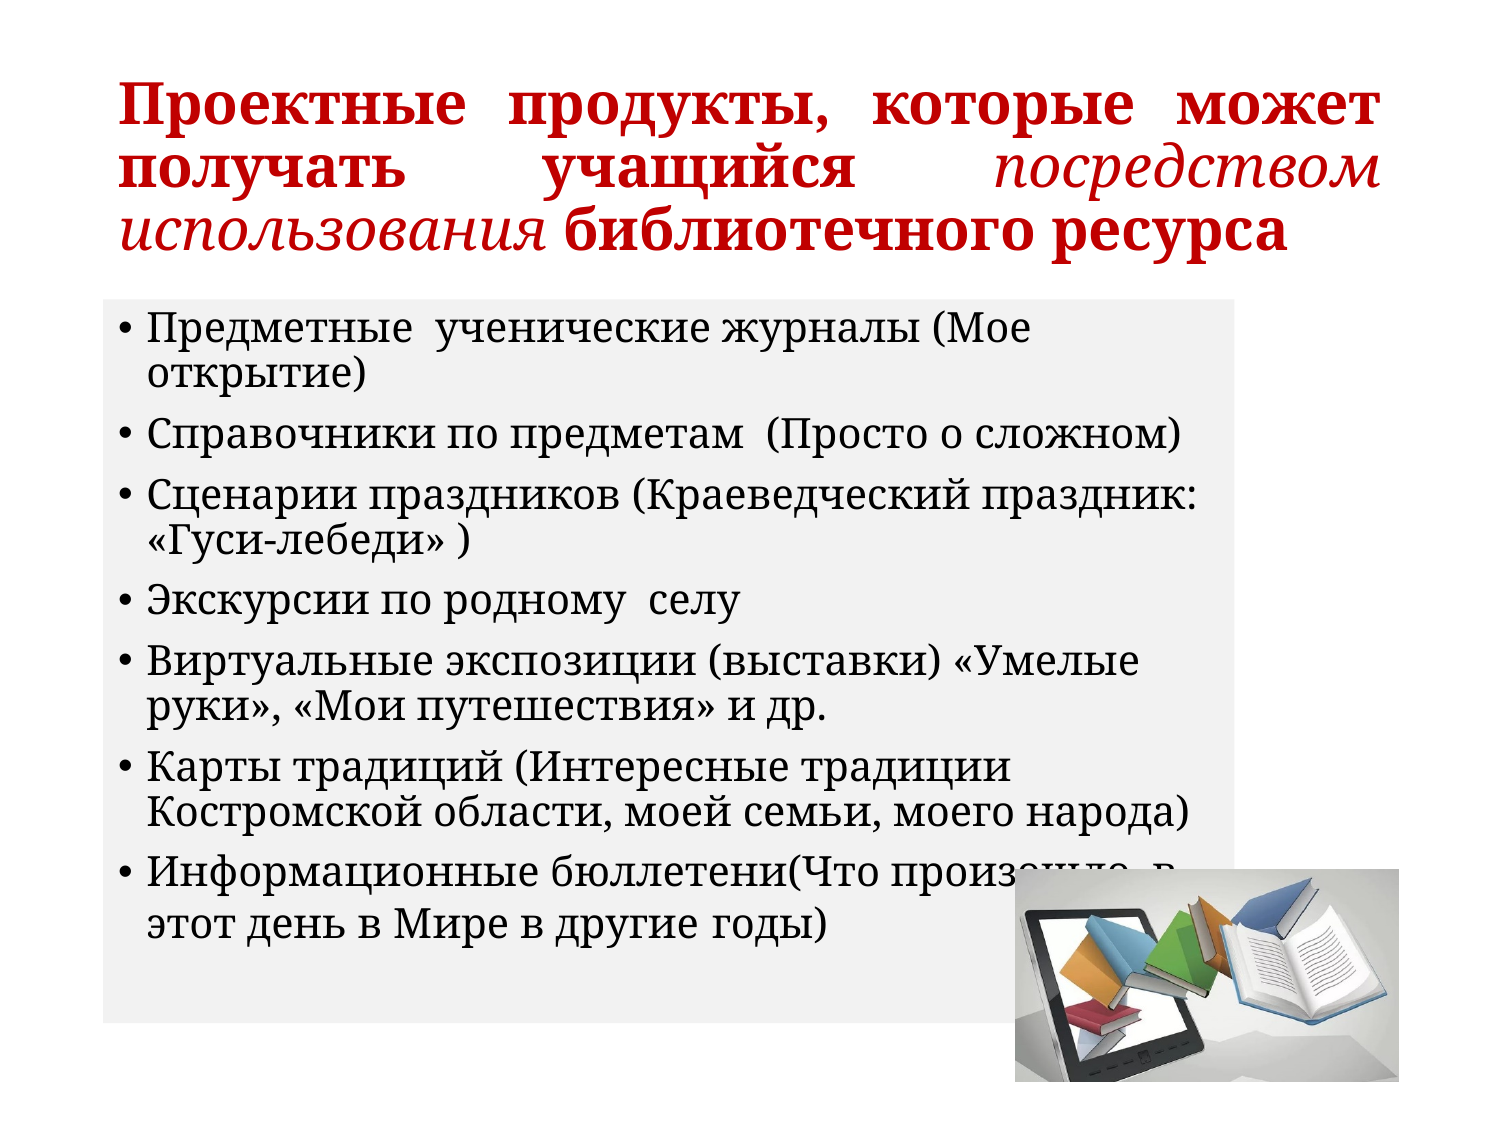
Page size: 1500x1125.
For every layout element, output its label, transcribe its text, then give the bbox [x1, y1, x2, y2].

list Предметные ученические журналы (Мое открытие) Справочники по предметам (Просто о сложном) Сценарии праздников (Краеведческий праздник: «Гуси-лебеди» ) Экскурсии по родному селу Виртуальные экспозиции (выставки) «Умелые руки», «Мои путешествия» и др. Карты традиций (Интересные традиции Костромской области, моей семьи, моего народа) Информационные бюллетени(Что произошло в этот день в Мире в другие годы) [103, 299, 1235, 1024]
picture [1015, 869, 1399, 1082]
title Проектные продукты, которые может получать учащийся посредством использования библиотечного ресурса [103, 59, 1397, 278]
